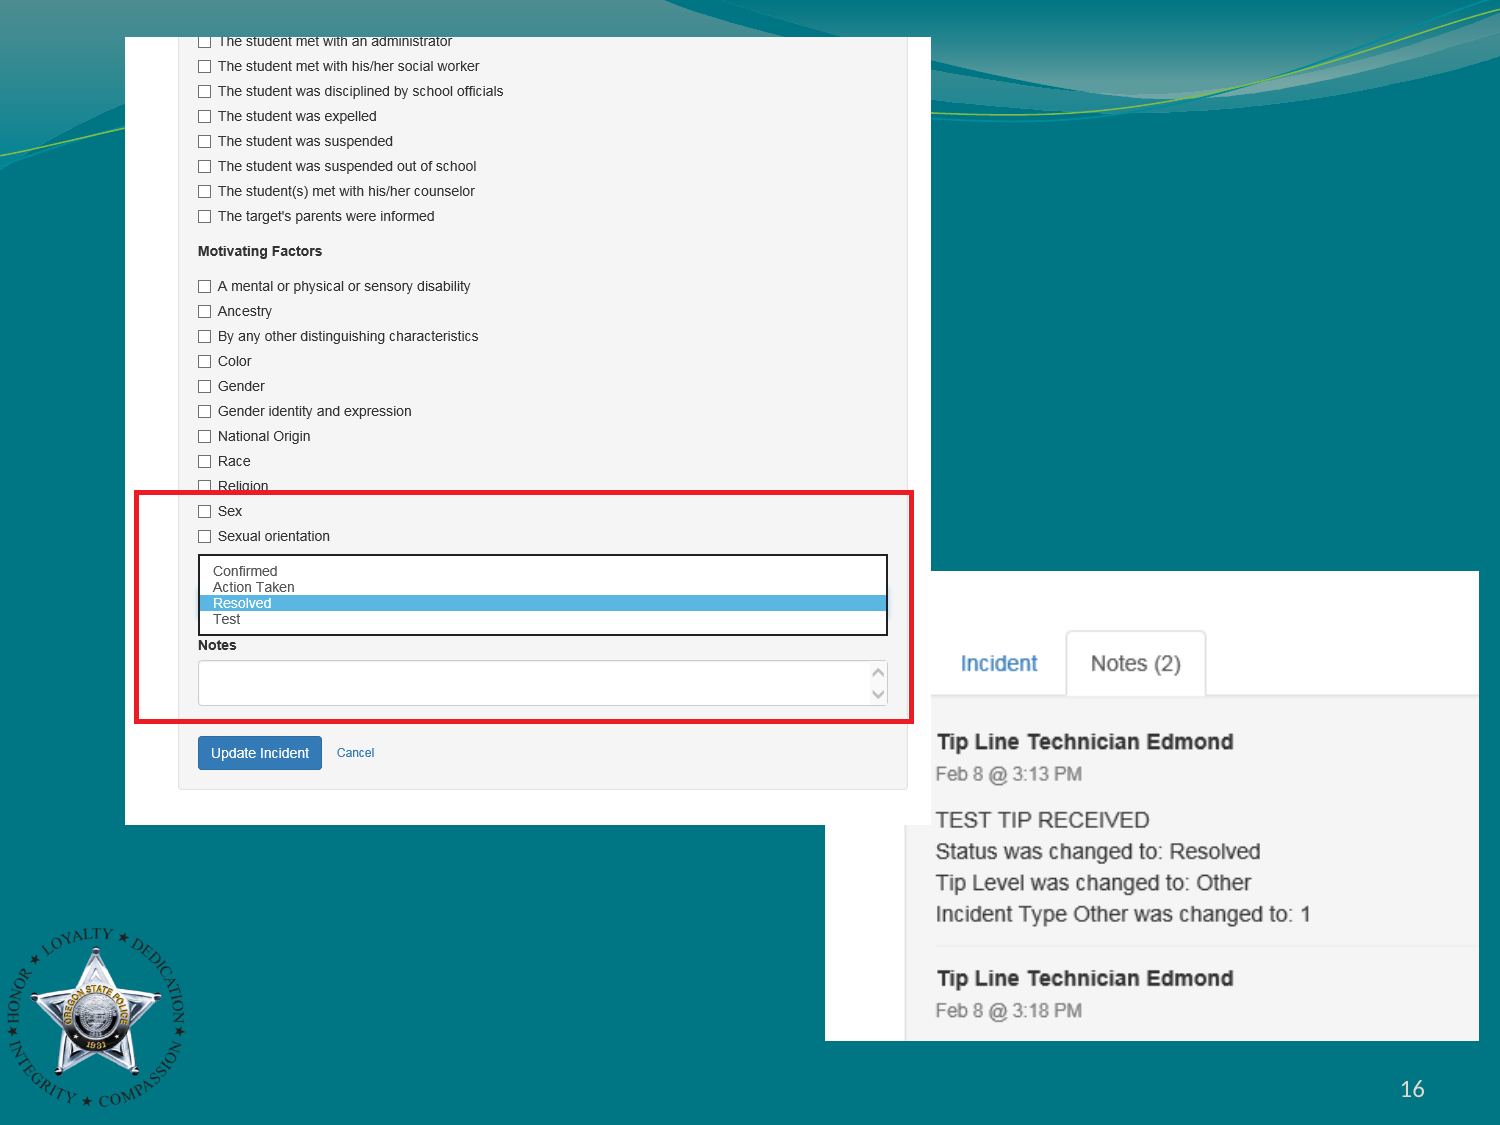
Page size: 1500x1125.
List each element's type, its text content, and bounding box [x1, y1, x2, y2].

slide_number 16 [1299, 1053, 1425, 1103]
picture [0, 909, 200, 1125]
picture [824, 571, 1479, 1041]
picture [124, 37, 931, 826]
